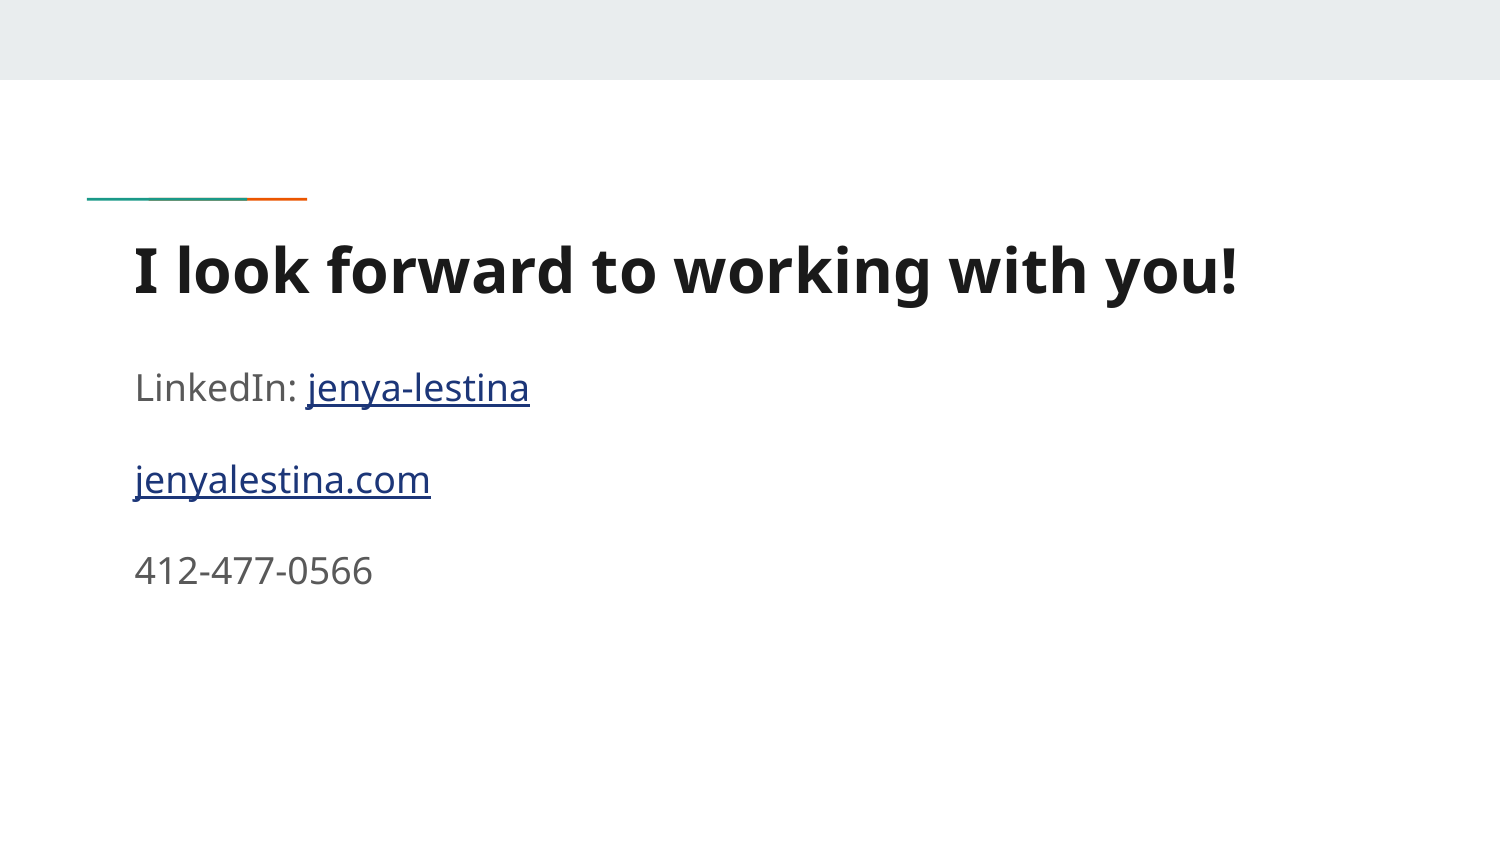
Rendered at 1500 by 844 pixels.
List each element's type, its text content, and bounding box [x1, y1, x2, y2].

list LinkedIn: jenya-lestina jenyalestina.com 412-477-0566 [119, 341, 1381, 712]
title I look forward to working with you! [119, 216, 1381, 305]
